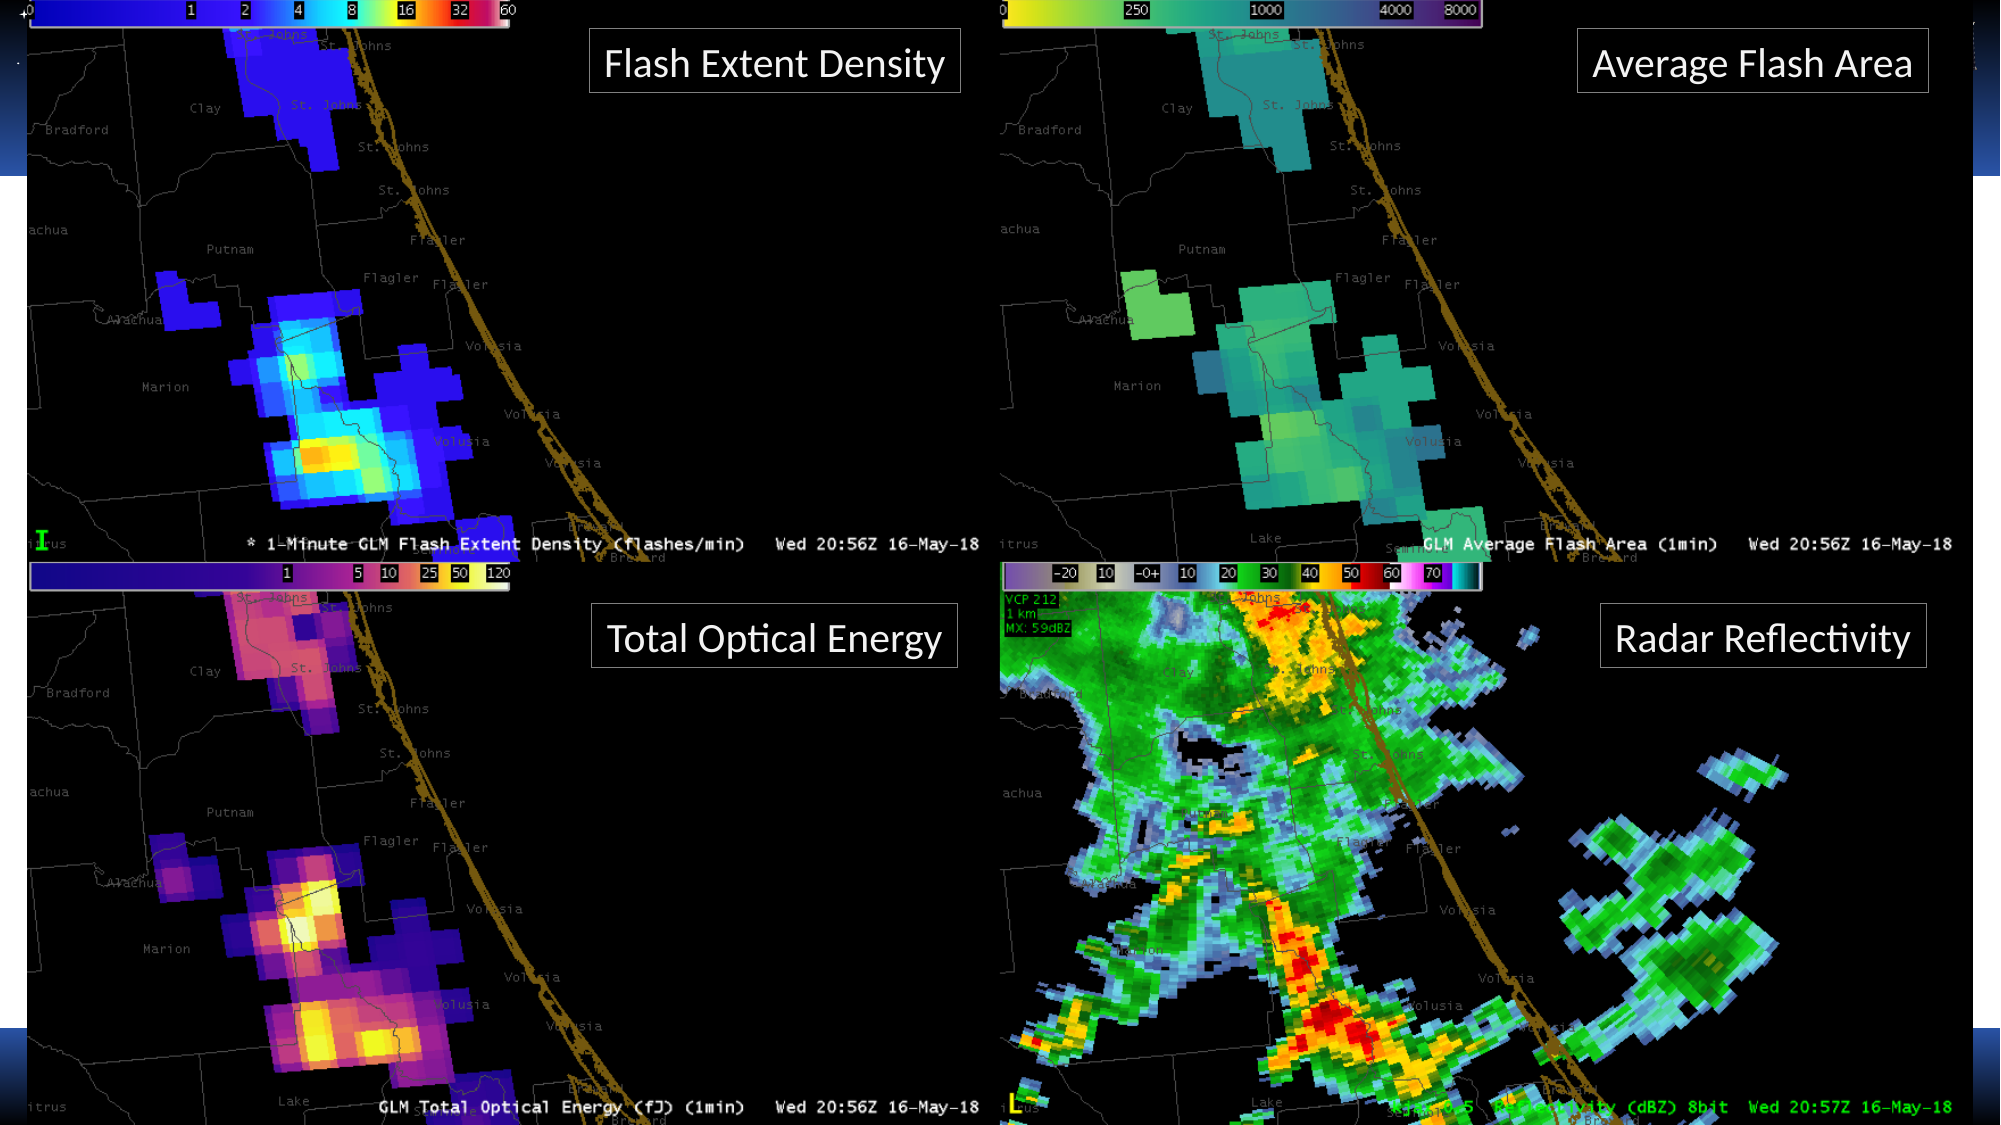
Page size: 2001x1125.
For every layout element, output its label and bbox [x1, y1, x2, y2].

picture [27, 0, 2001, 1125]
text_box [587, 28, 1931, 669]
